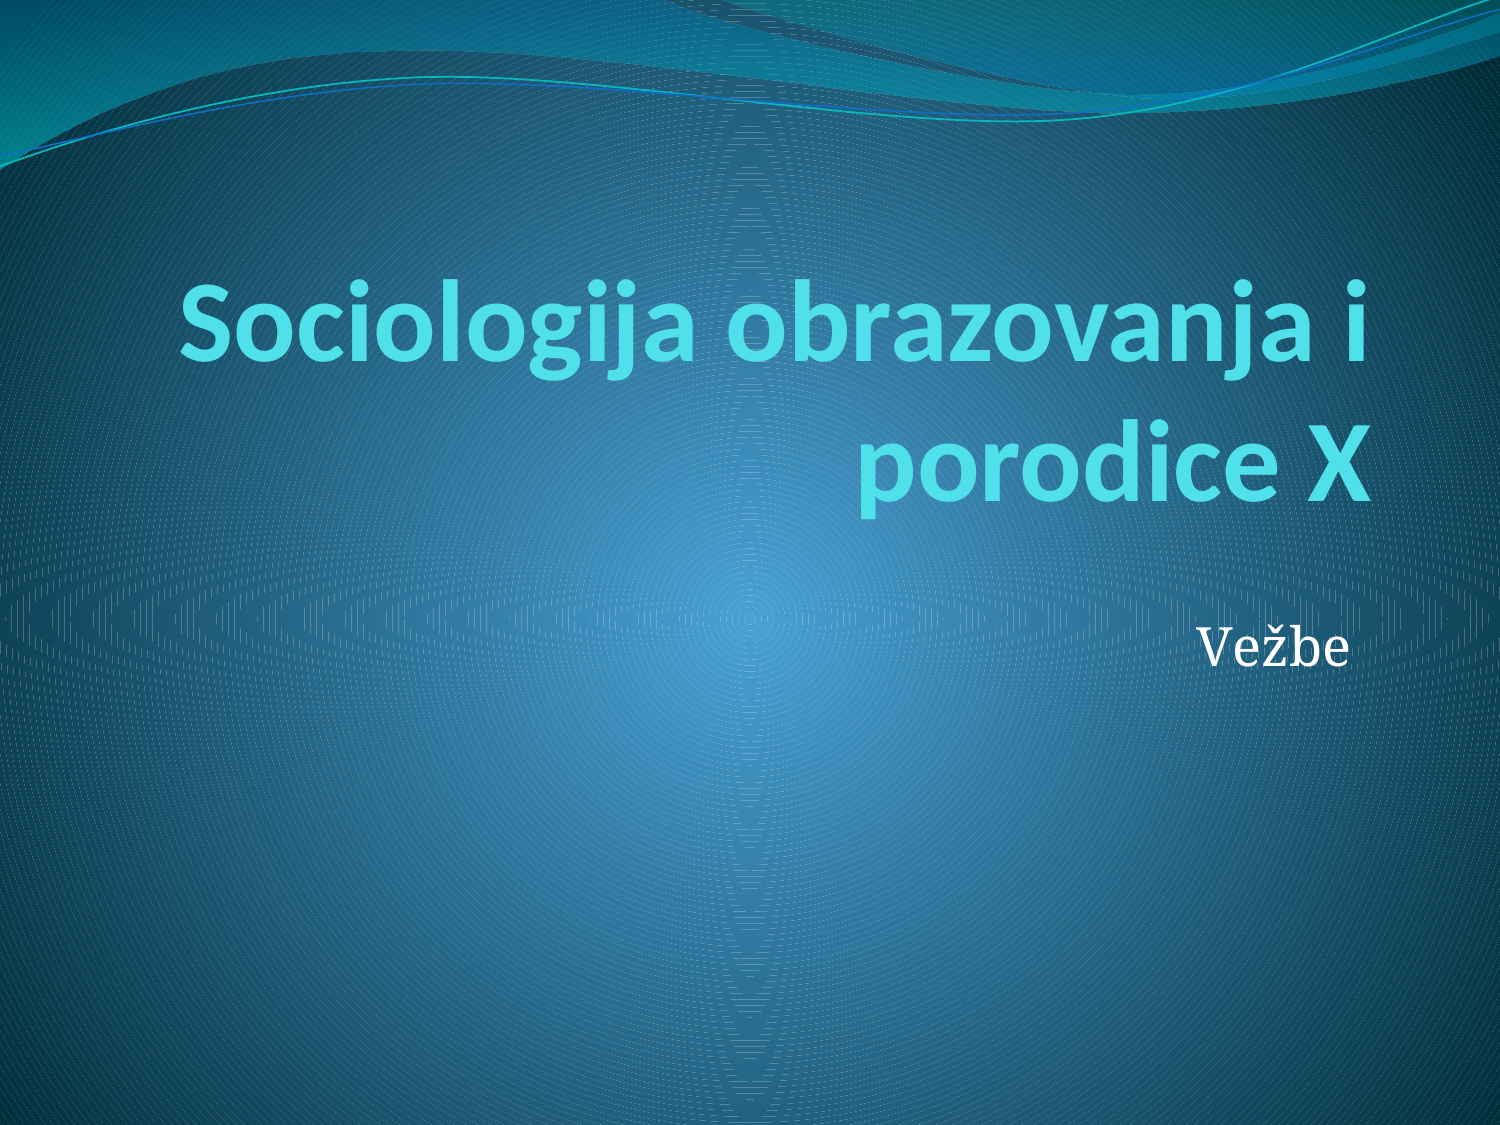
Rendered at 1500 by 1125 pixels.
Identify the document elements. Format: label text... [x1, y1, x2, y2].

subtitle Vežbe [87, 529, 1376, 818]
title Sociologija obrazovanja i porodice X [87, 224, 1376, 525]
